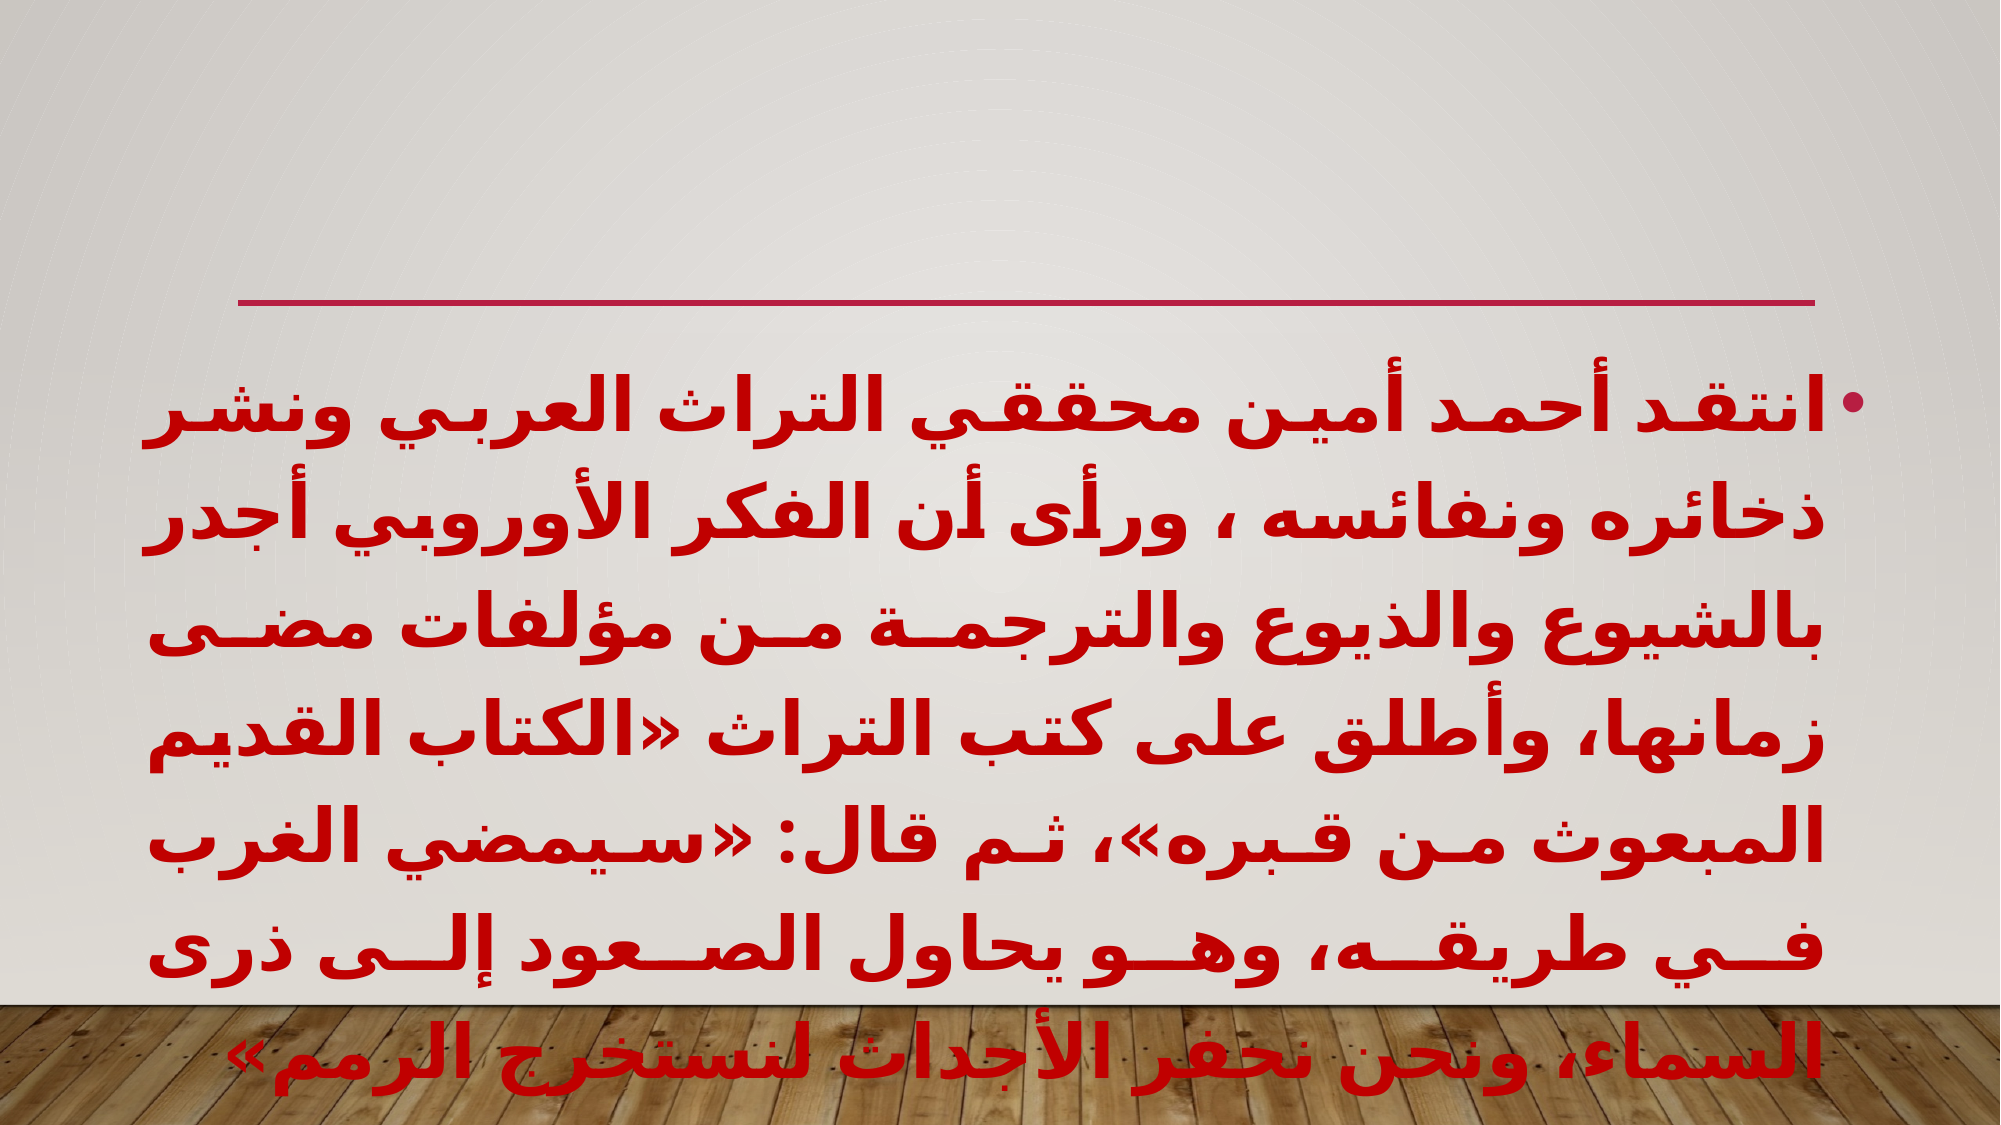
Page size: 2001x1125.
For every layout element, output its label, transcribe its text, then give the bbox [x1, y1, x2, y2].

list انتقد أحمد أمين محققي التراث العربي ونشر ذخائره ونفائسه ، ورأى أن الفكر الأوروبي أجدر بالشيوع والذيوع والترجمة من مؤلفات مضى زمانها، وأطلق على كتب التراث «الكتاب القديم المبعوث من قبره»، ثم قال: «سيمضي الغرب في طريقه، وهو يحاول الصعود إلى ذرى السماء، ونحن نحفر الأجداث لنستخرج الرمم» [130, 330, 1882, 897]
picture [0, 1005, 2000, 1125]
